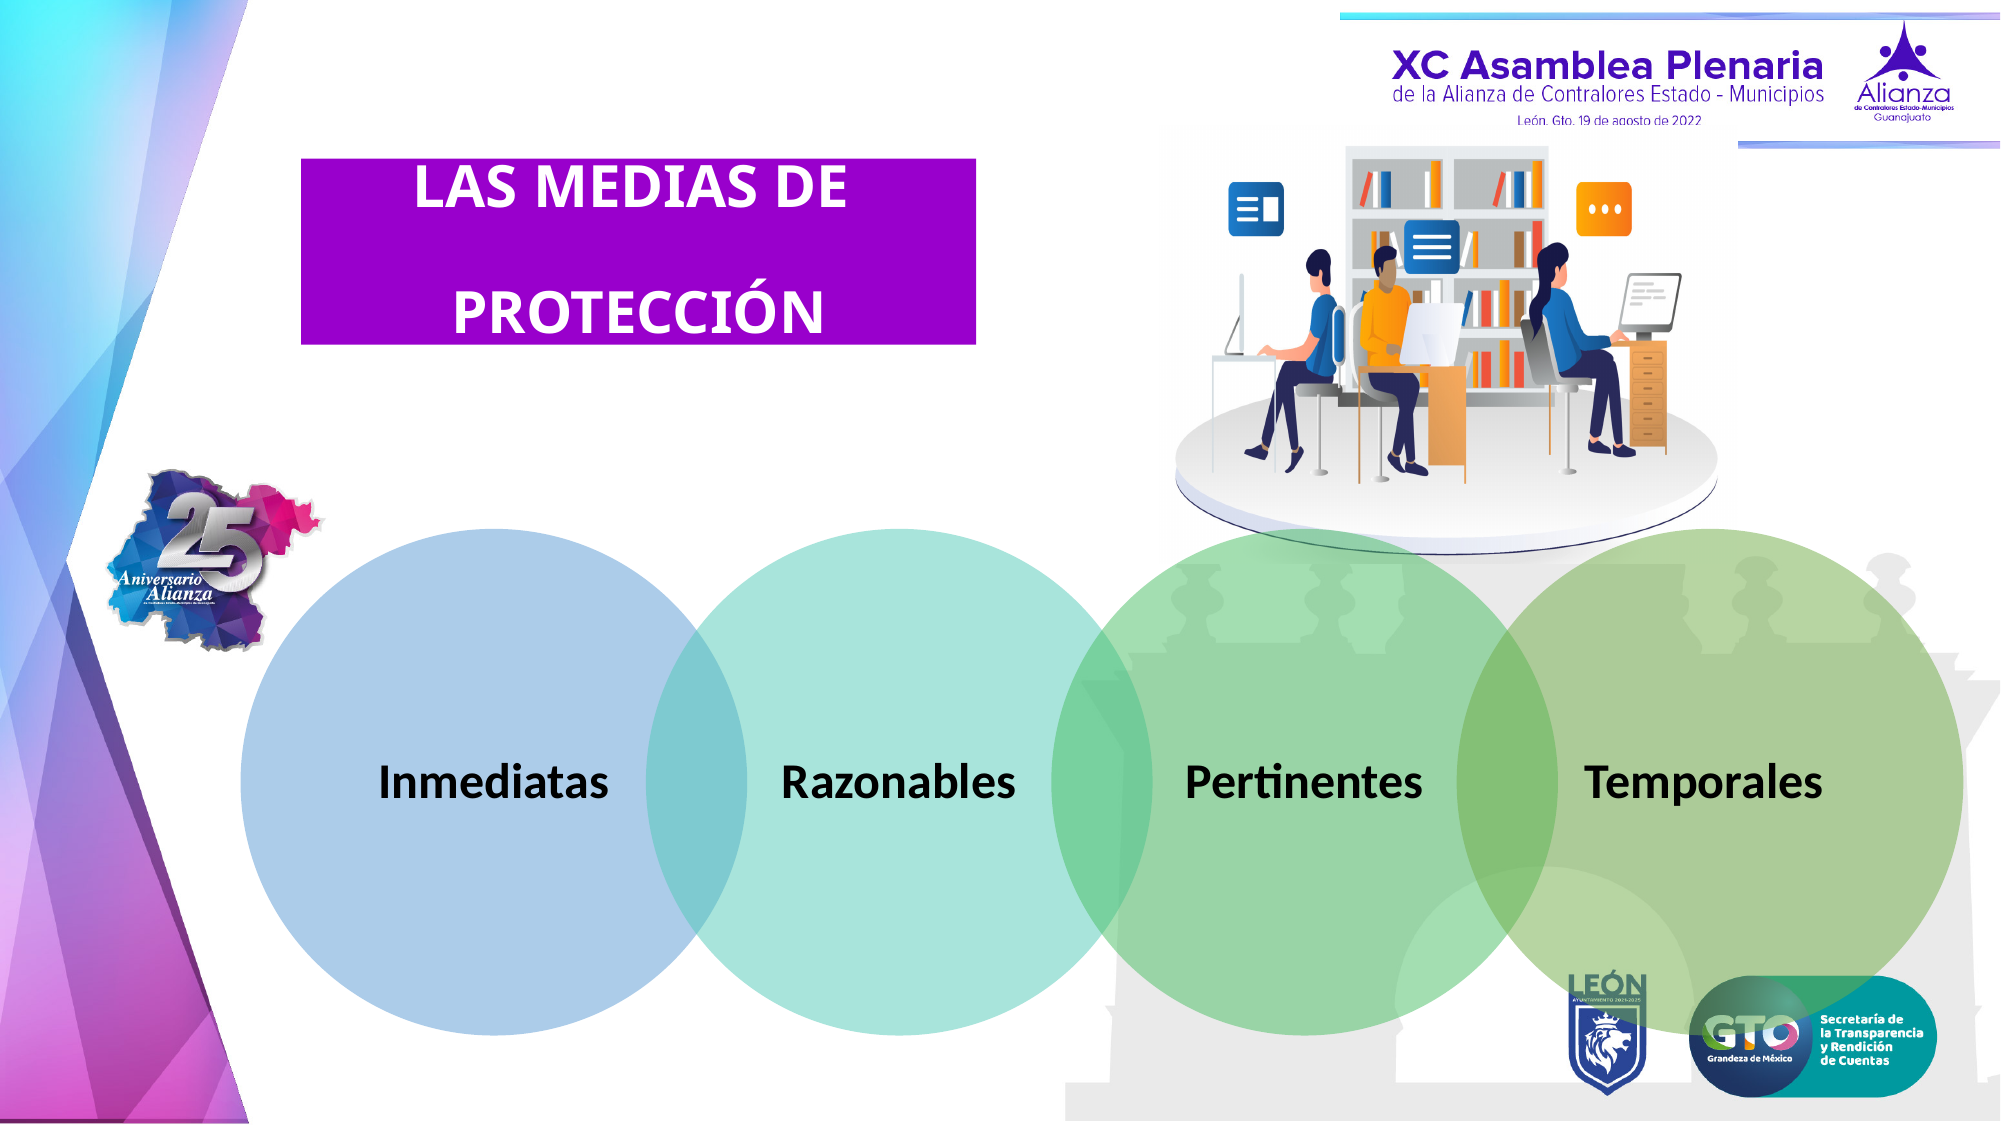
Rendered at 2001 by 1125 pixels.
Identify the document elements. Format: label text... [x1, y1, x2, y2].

title LAS MEDIAS DE PROTECCIÓN [301, 158, 977, 345]
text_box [240, 439, 1964, 1125]
picture [0, 0, 2001, 1125]
